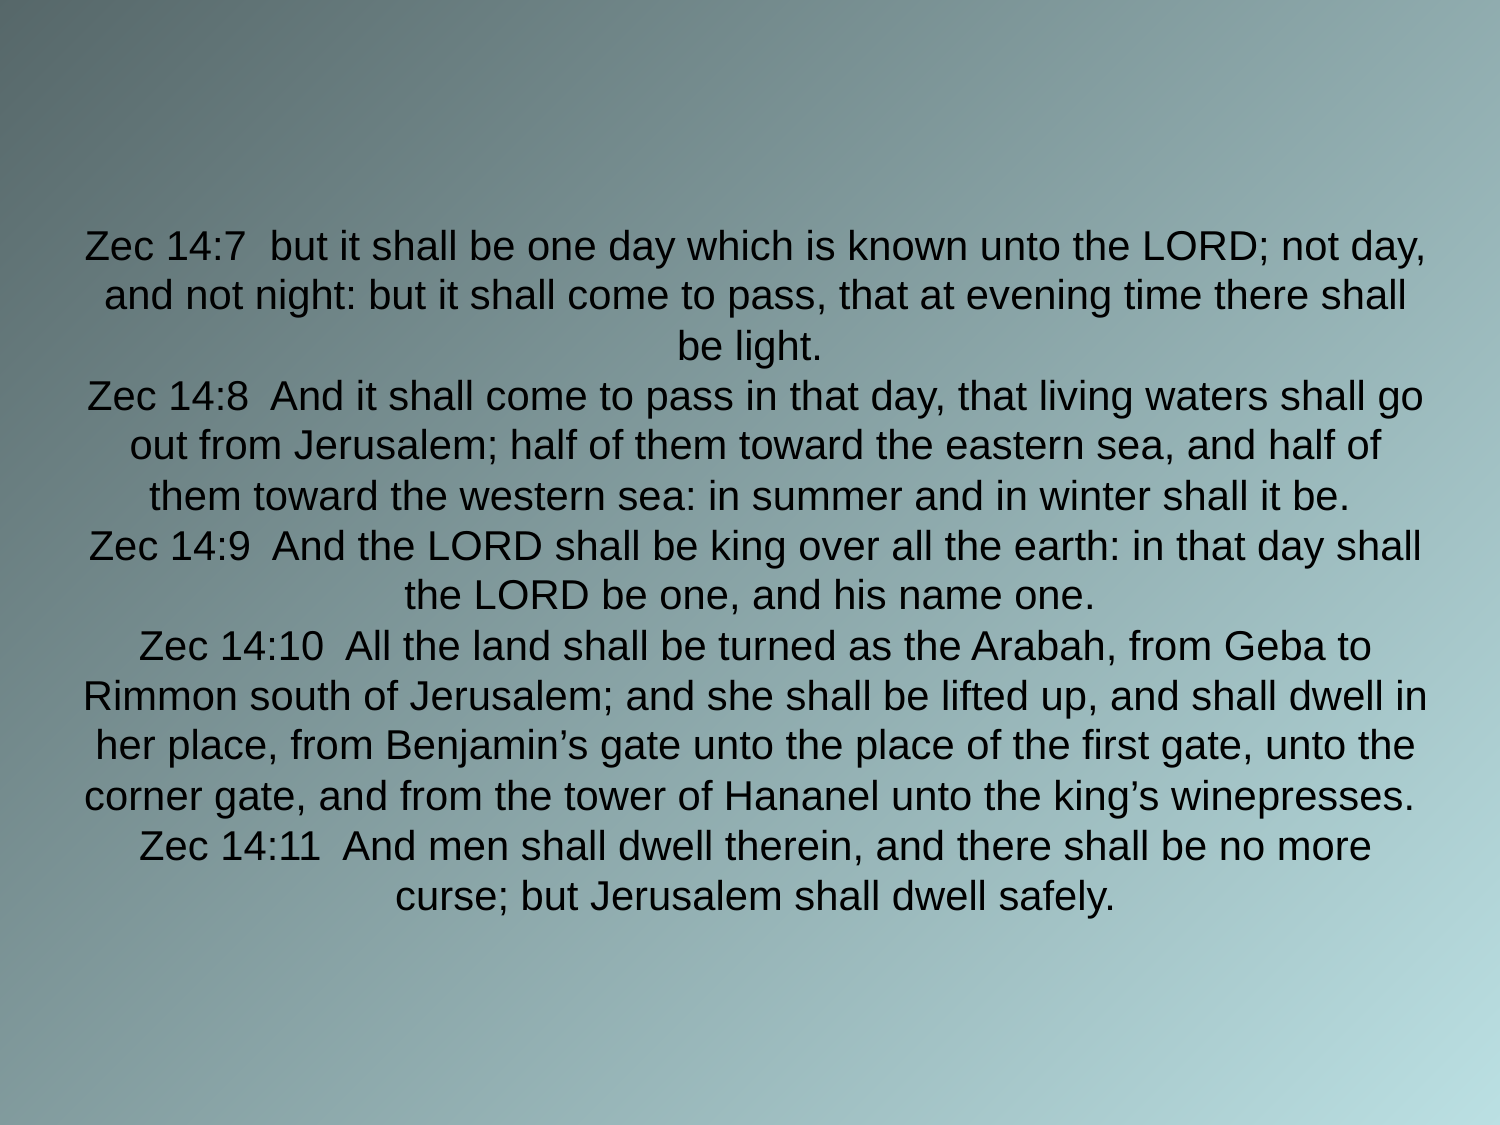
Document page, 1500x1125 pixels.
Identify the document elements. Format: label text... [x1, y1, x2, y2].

title Zec 14:7 but it shall be one day which is known unto the LORD; not day, and not night: but it shall come to pass, that at evening time there shall be light. Zec 14:8 And it shall come to pass in that day, that living waters shall go out from Jerusalem; half of them toward the eastern sea, and half of them toward the western sea: in summer and in winter shall it be. Zec 14:9 And the LORD shall be king over all the earth: in that day shall the LORD be one, and his name one. Zec 14:10 All the land shall be turned as the Arabah, from Geba to Rimmon south of Jerusalem; and she shall be lifted up, and shall dwell in her place, from Benjamin’s gate unto the place of the first gate, unto the corner gate, and from the tower of Hananel unto the king’s winepresses. Zec 14:11 And men shall dwell therein, and there shall be no more curse; but Jerusalem shall dwell safely. [64, 42, 1448, 1095]
